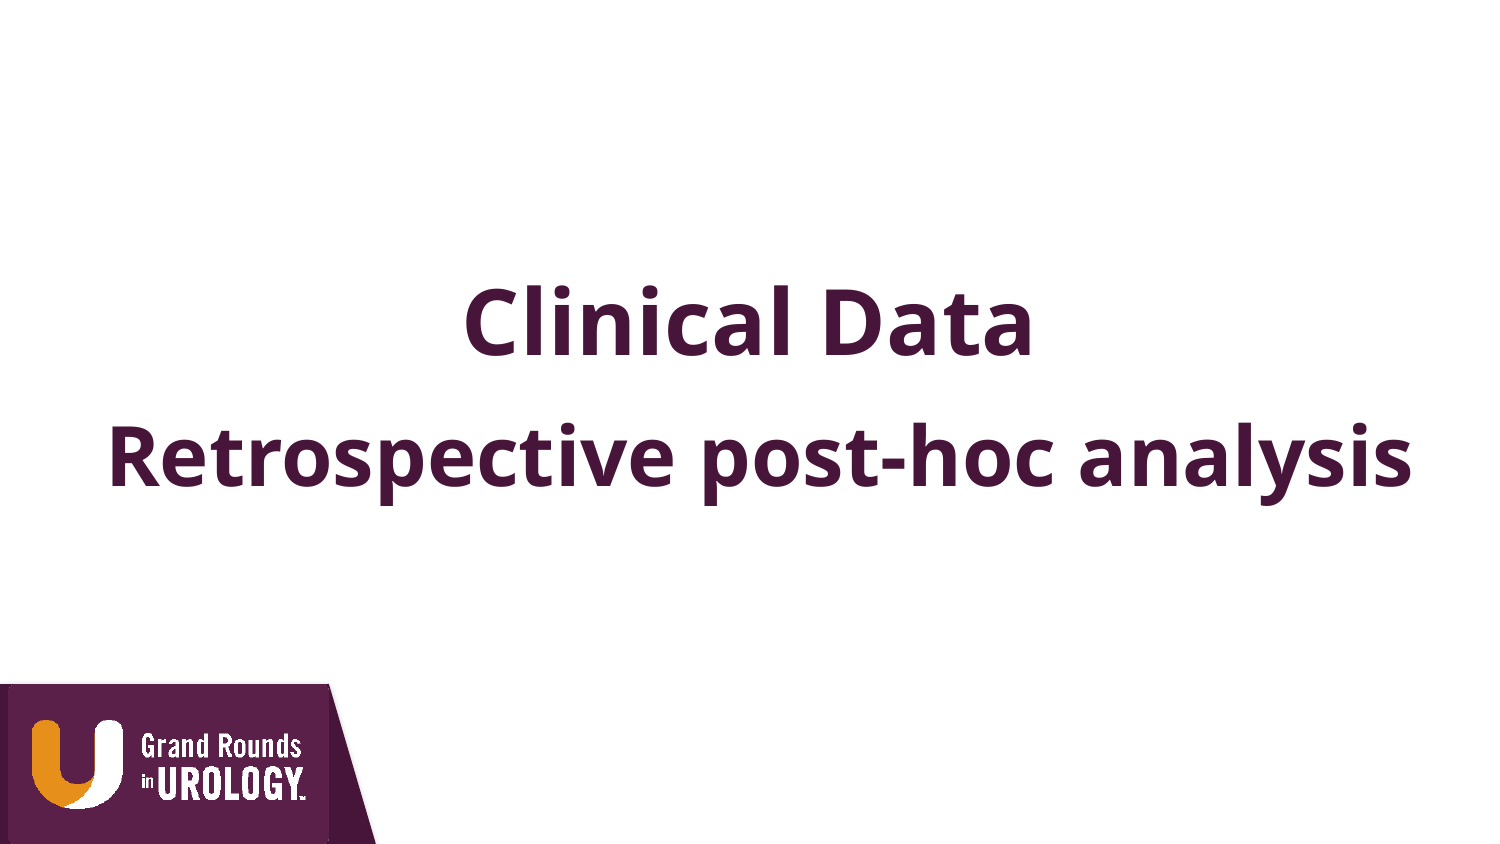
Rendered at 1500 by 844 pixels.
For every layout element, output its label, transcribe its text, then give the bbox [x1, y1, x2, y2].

text_box Retrospective post-hoc analysis [90, 396, 1431, 511]
picture [8, 684, 329, 844]
text_box Clinical Data [112, 198, 1388, 396]
